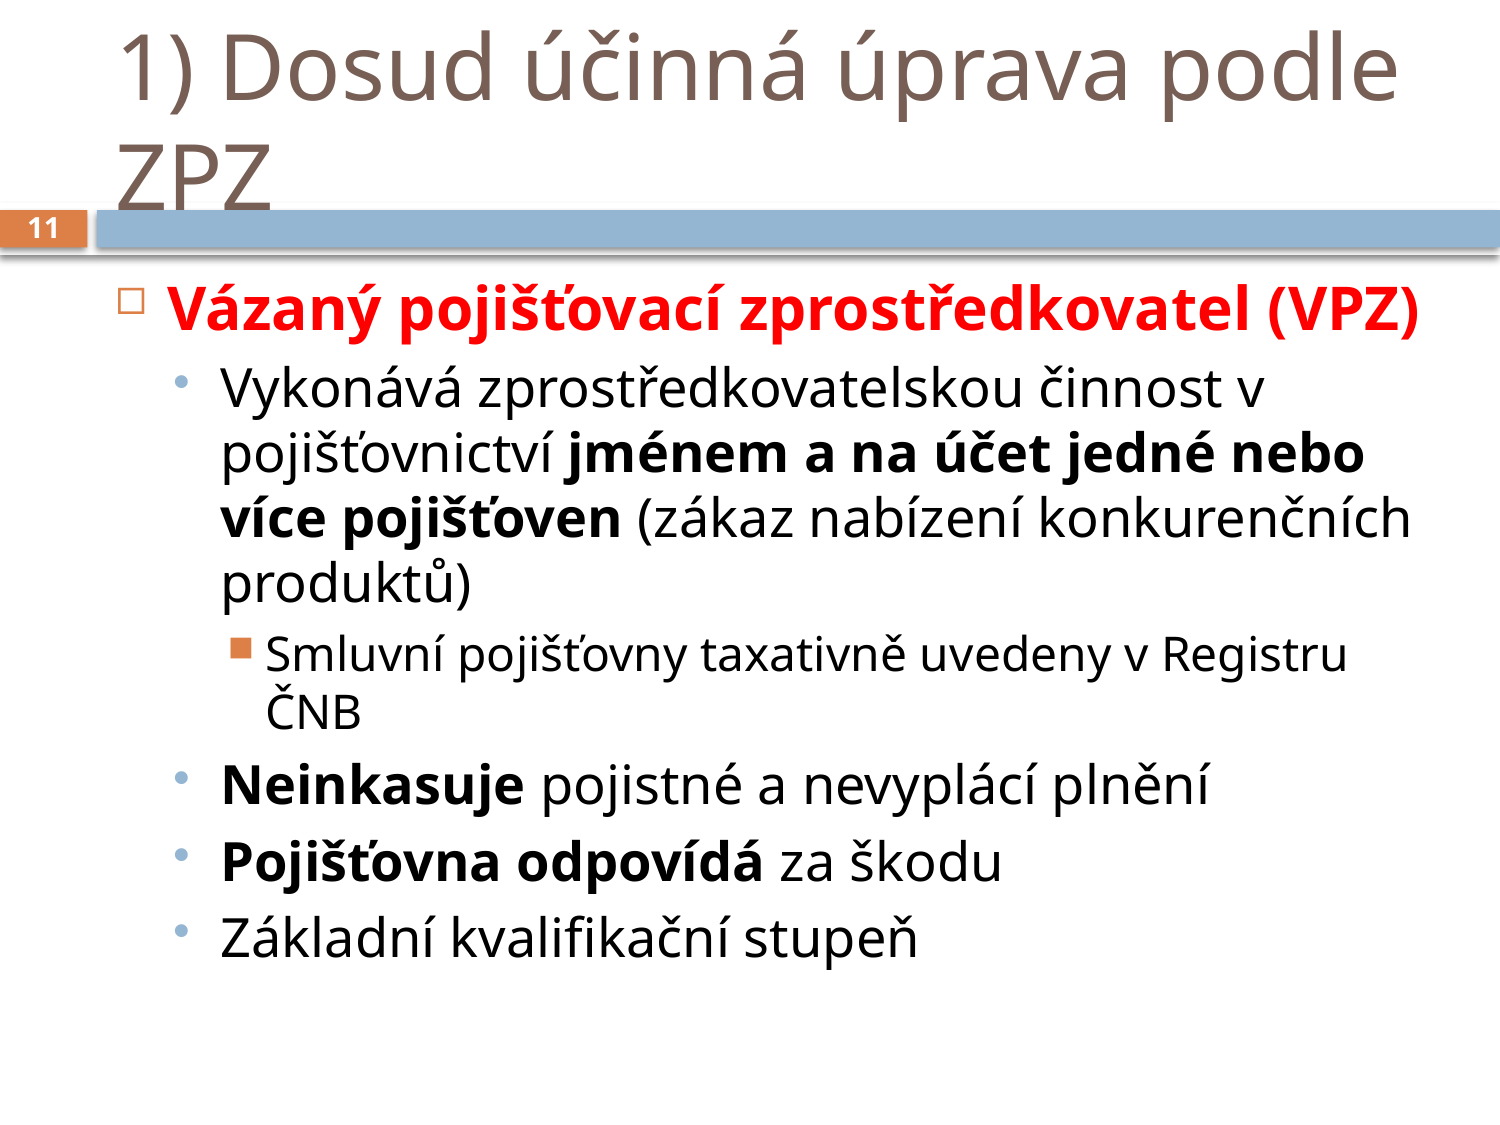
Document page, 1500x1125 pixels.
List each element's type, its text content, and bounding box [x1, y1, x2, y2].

list Vázaný pojišťovací zprostředkovatel (VPZ) Vykonává zprostředkovatelskou činnost v pojišťovnictví jménem a na účet jedné nebo více pojišťoven (zákaz nabízení konkurenčních produktů) Smluvní pojišťovny taxativně uvedeny v Registru ČNB Neinkasuje pojistné a nevyplácí plnění Pojišťovna odpovídá za škodu Základní kvalifikační stupeň [100, 262, 1438, 1000]
slide_number 11 [0, 208, 88, 249]
title 1) Dosud účinná úprava podle ZPZ [100, 37, 1438, 200]
